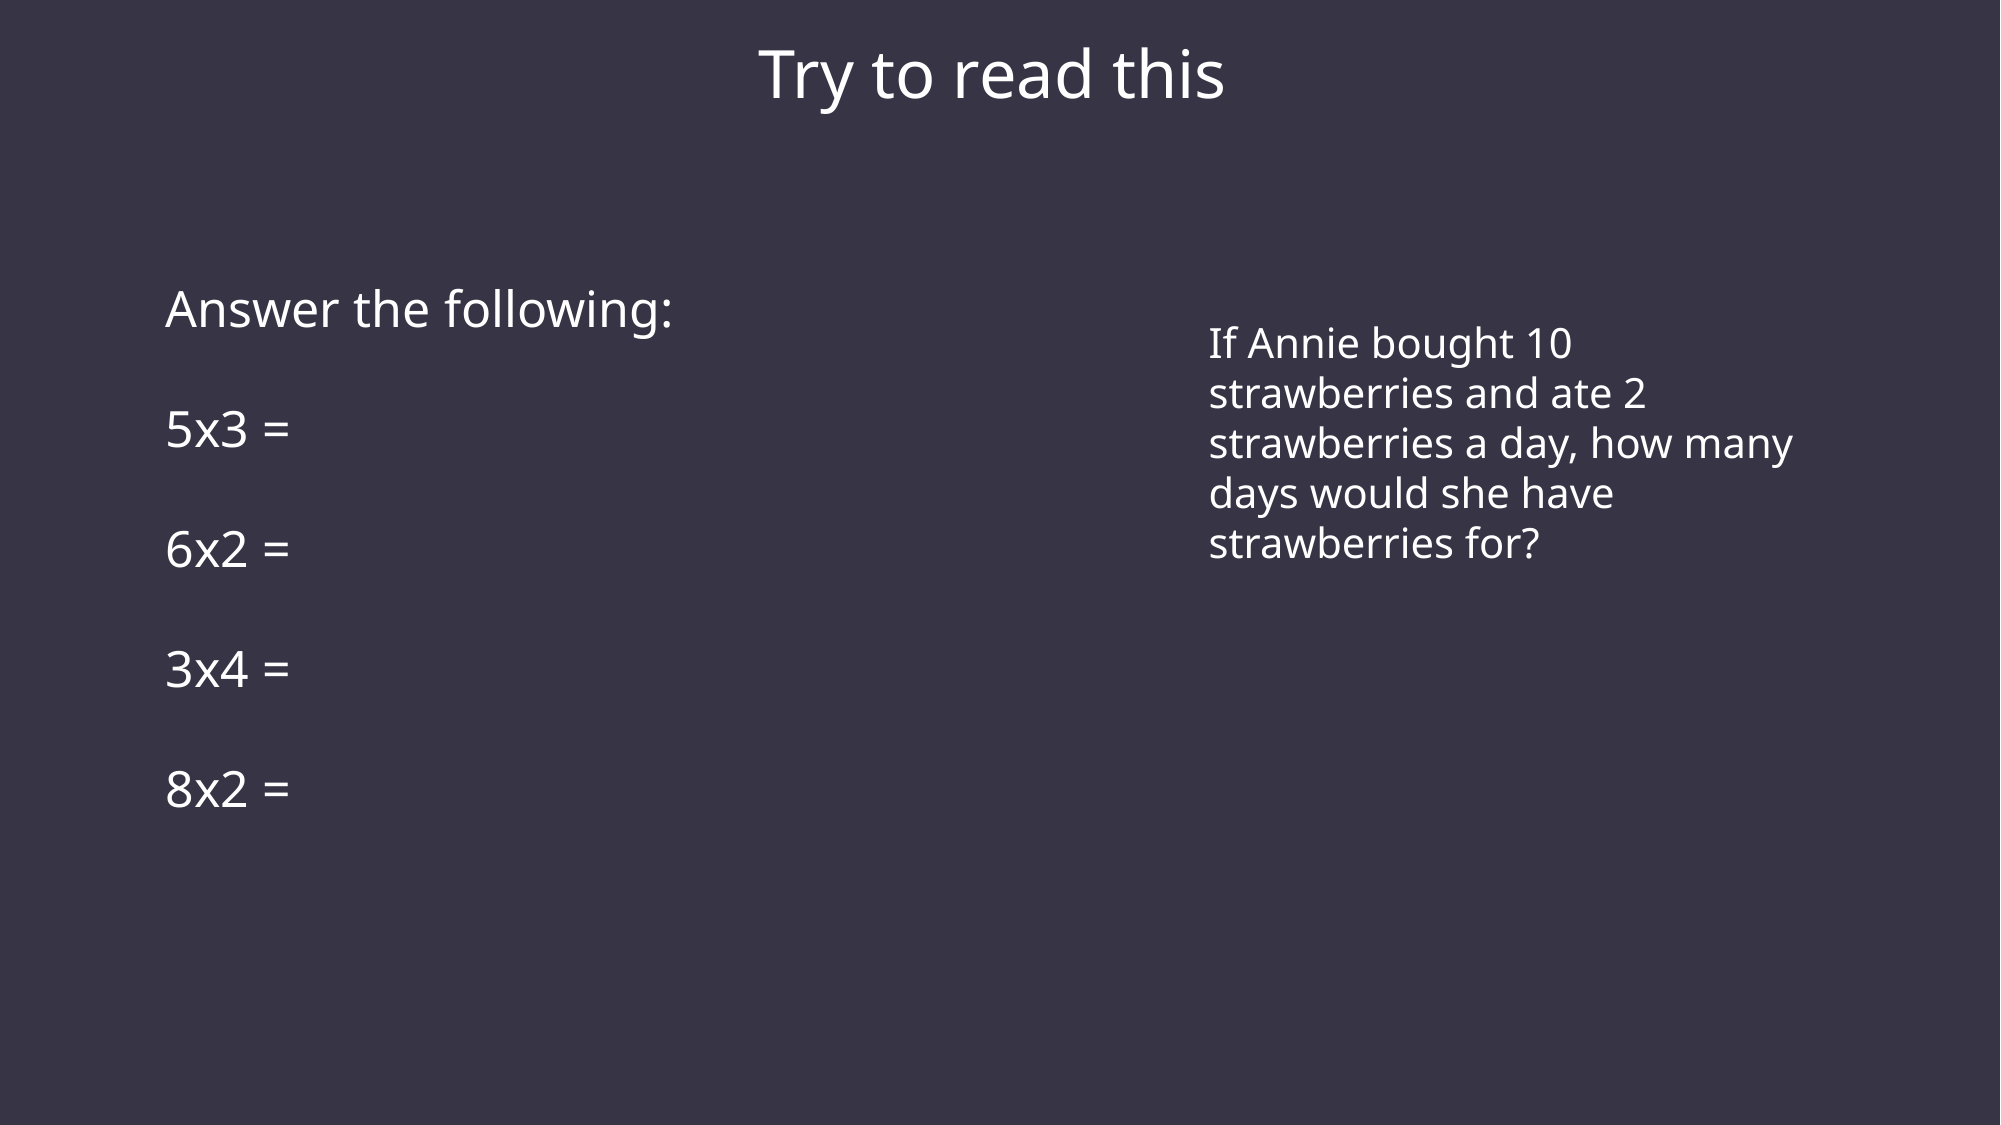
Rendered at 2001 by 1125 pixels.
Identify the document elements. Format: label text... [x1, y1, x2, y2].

text_box Answer the following: 5x3 = 6x2 = 3x4 = 8x2 = [150, 269, 703, 885]
text_box Try to read this [744, 24, 1243, 120]
text_box If Annie bought 10 strawberries and ate 2 strawberries a day, how many days would she have strawberries for? [1193, 309, 1842, 665]
